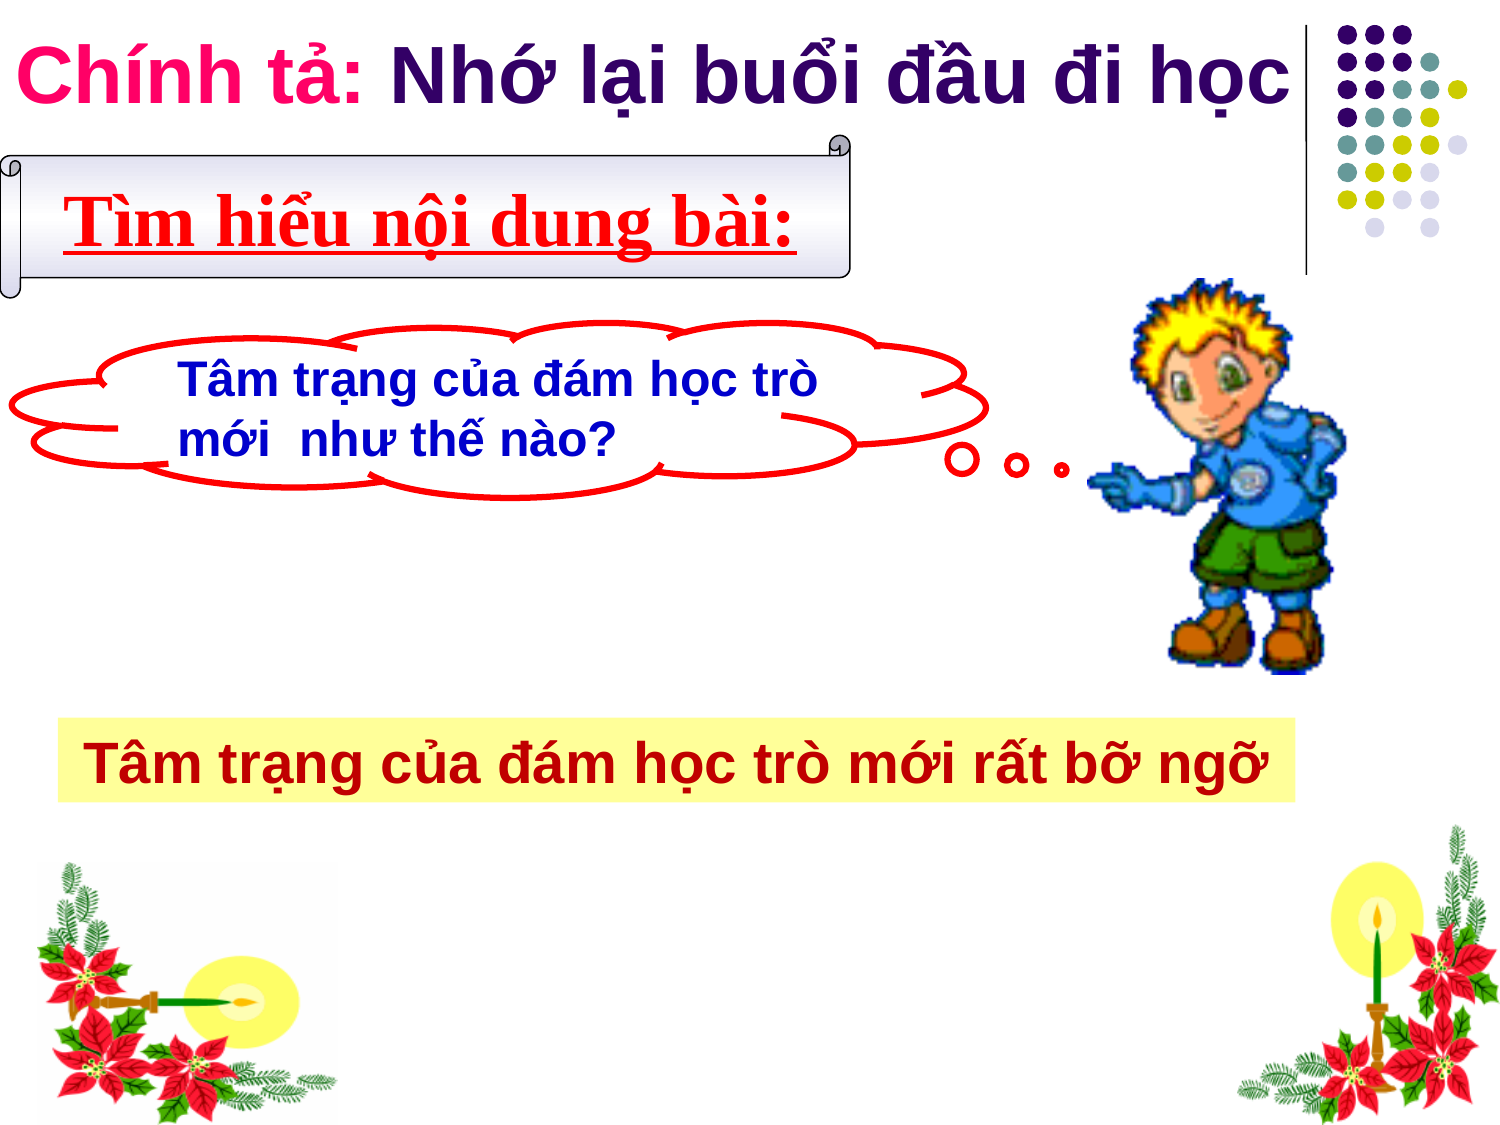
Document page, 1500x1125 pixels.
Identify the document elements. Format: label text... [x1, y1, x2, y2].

text_box [11, 345, 162, 473]
text_box [1056, 465, 1067, 475]
text_box [167, 474, 653, 498]
text_box [875, 344, 986, 444]
text_box [947, 444, 977, 474]
text_box Tâm trạng của đám học trò mới như thế nào? [162, 339, 875, 474]
title Chính tả: Nhớ lại buổi đầu đi học [0, 34, 1351, 128]
picture [1237, 824, 1500, 1125]
text_box Tìm hiểu nội dung bài: [0, 135, 850, 298]
picture [1087, 278, 1351, 675]
text_box [339, 322, 869, 339]
text_box Tâm trạng của đám học trò mới rất bỡ ngỡ [57, 717, 1296, 803]
picture [37, 862, 338, 1125]
text_box [1007, 455, 1027, 475]
